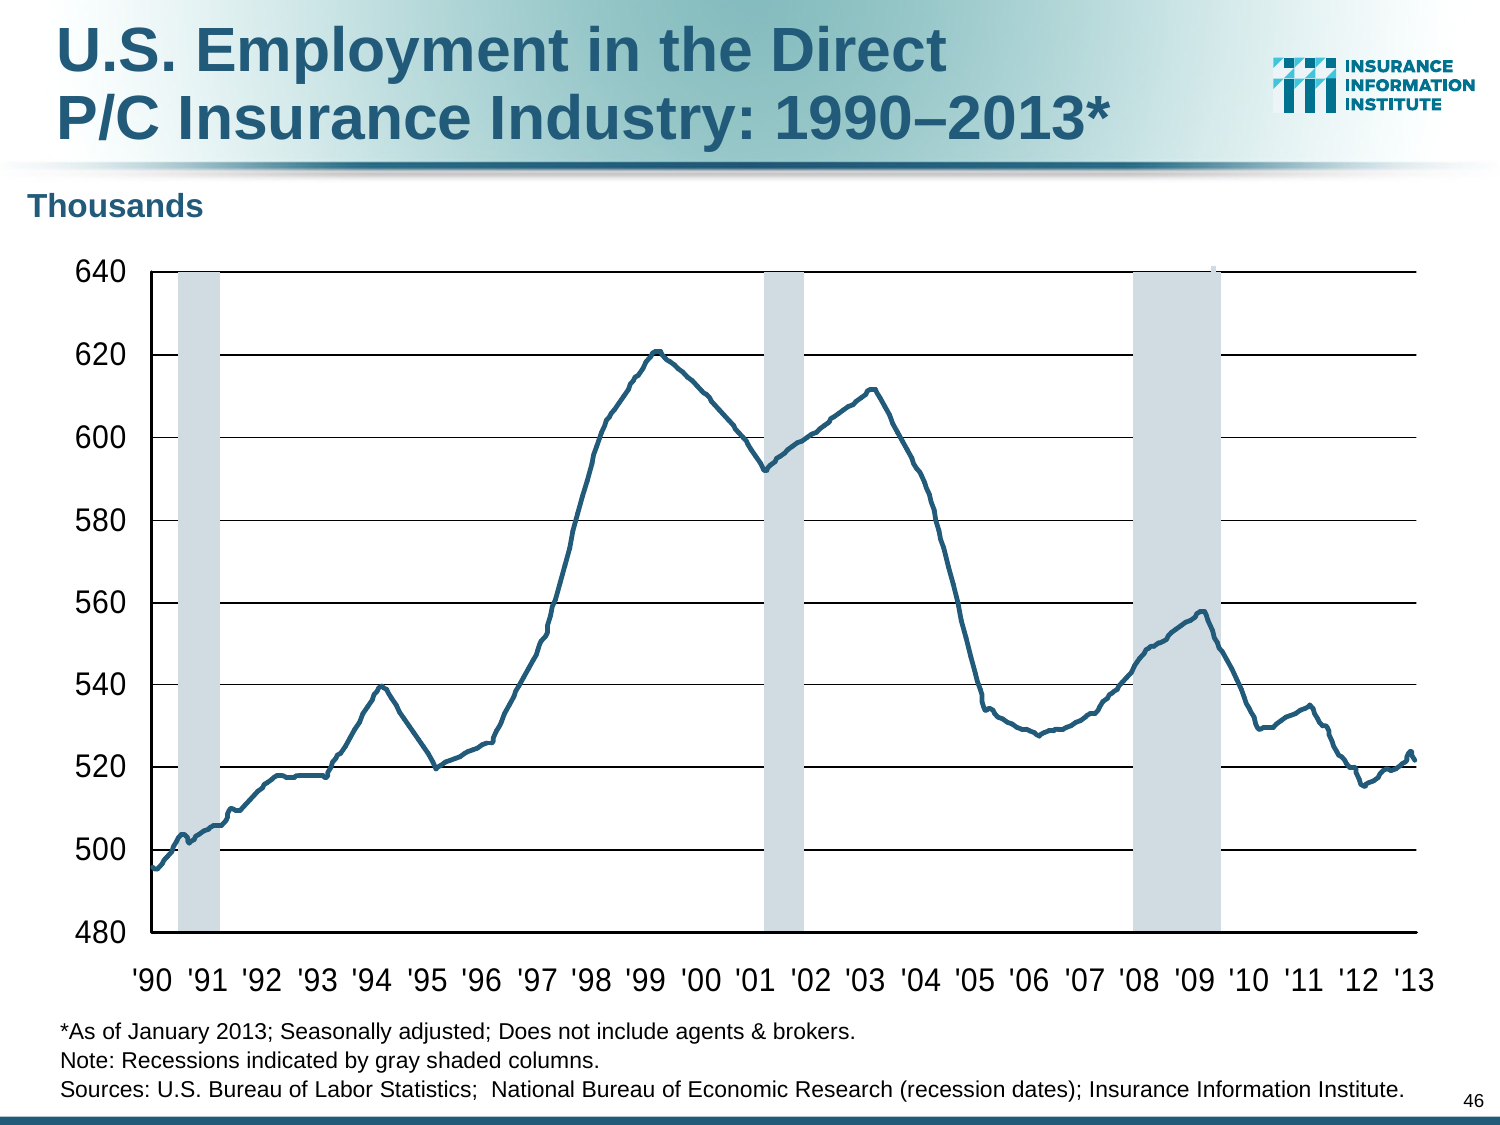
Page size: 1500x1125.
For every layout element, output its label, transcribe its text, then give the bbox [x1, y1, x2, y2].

picture [0, 0, 1500, 189]
title U.S. Employment in the Direct P/C Insurance Industry: 1990–2013* [48, 14, 1264, 157]
text_box 46 [1432, 1091, 1485, 1111]
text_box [61, 232, 1457, 1026]
text_box *As of January 2013; Seasonally adjusted; Does not include agents & brokers. Note: Recessions indicated by gray shaded columns. Sources: U.S. Bureau of Labor Statistics; National Bureau of Economic Research (recession dates); Insurance Information Institute. [0, 1021, 1432, 1125]
text_box Thousands [27, 188, 428, 225]
